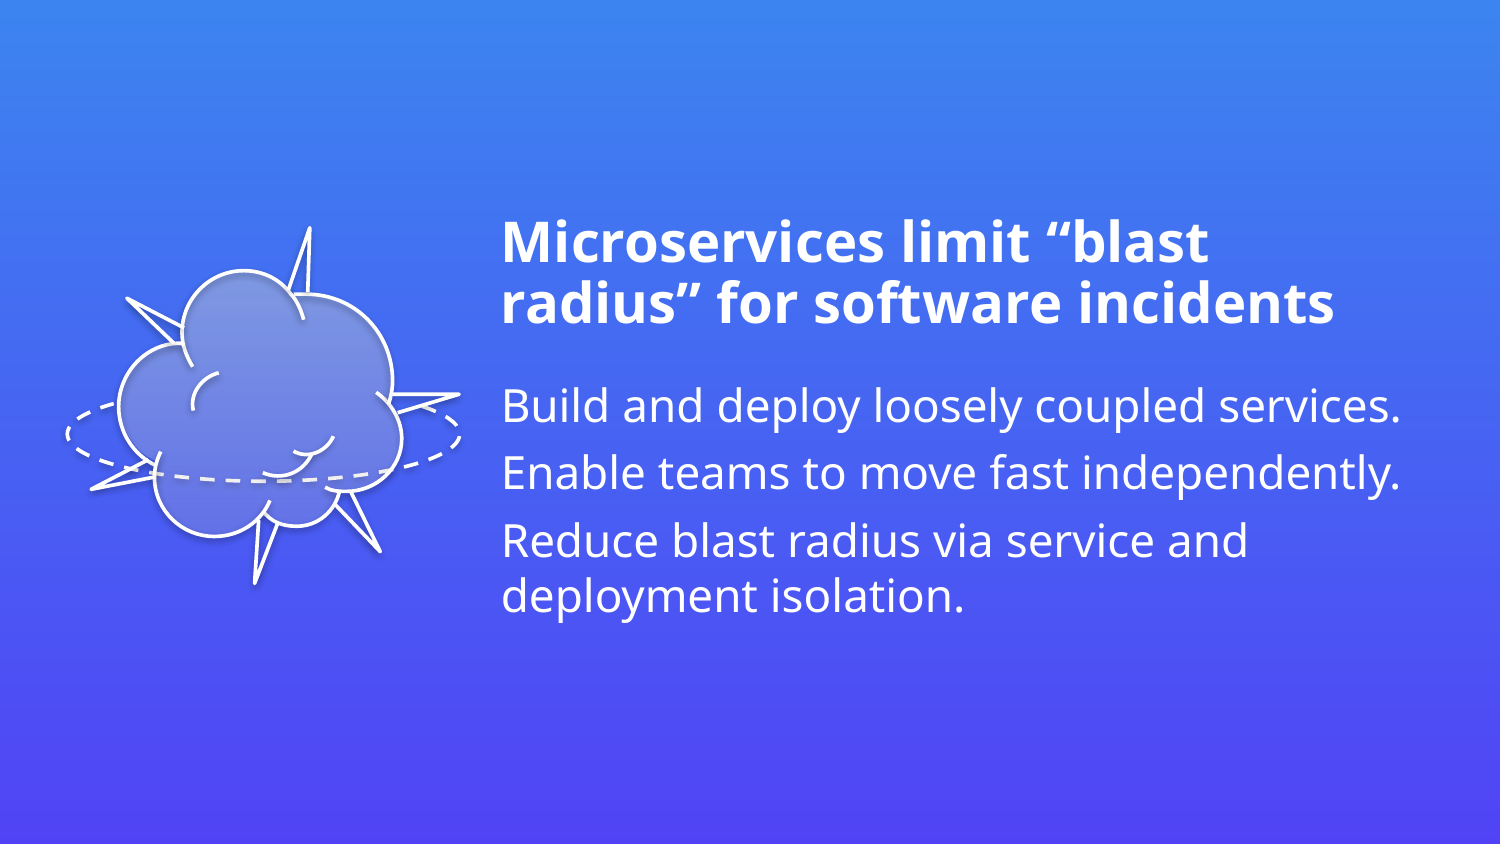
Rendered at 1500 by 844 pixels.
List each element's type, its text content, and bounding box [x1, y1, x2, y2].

text_box [66, 413, 85, 455]
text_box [90, 227, 460, 584]
text_box Microservices limit “blast radius” for software incidents [486, 206, 1393, 352]
text_box Build and deploy loosely coupled services. Enable teams to move fast independently. Reduce blast radius via service and deployment isolation. [486, 369, 1435, 629]
